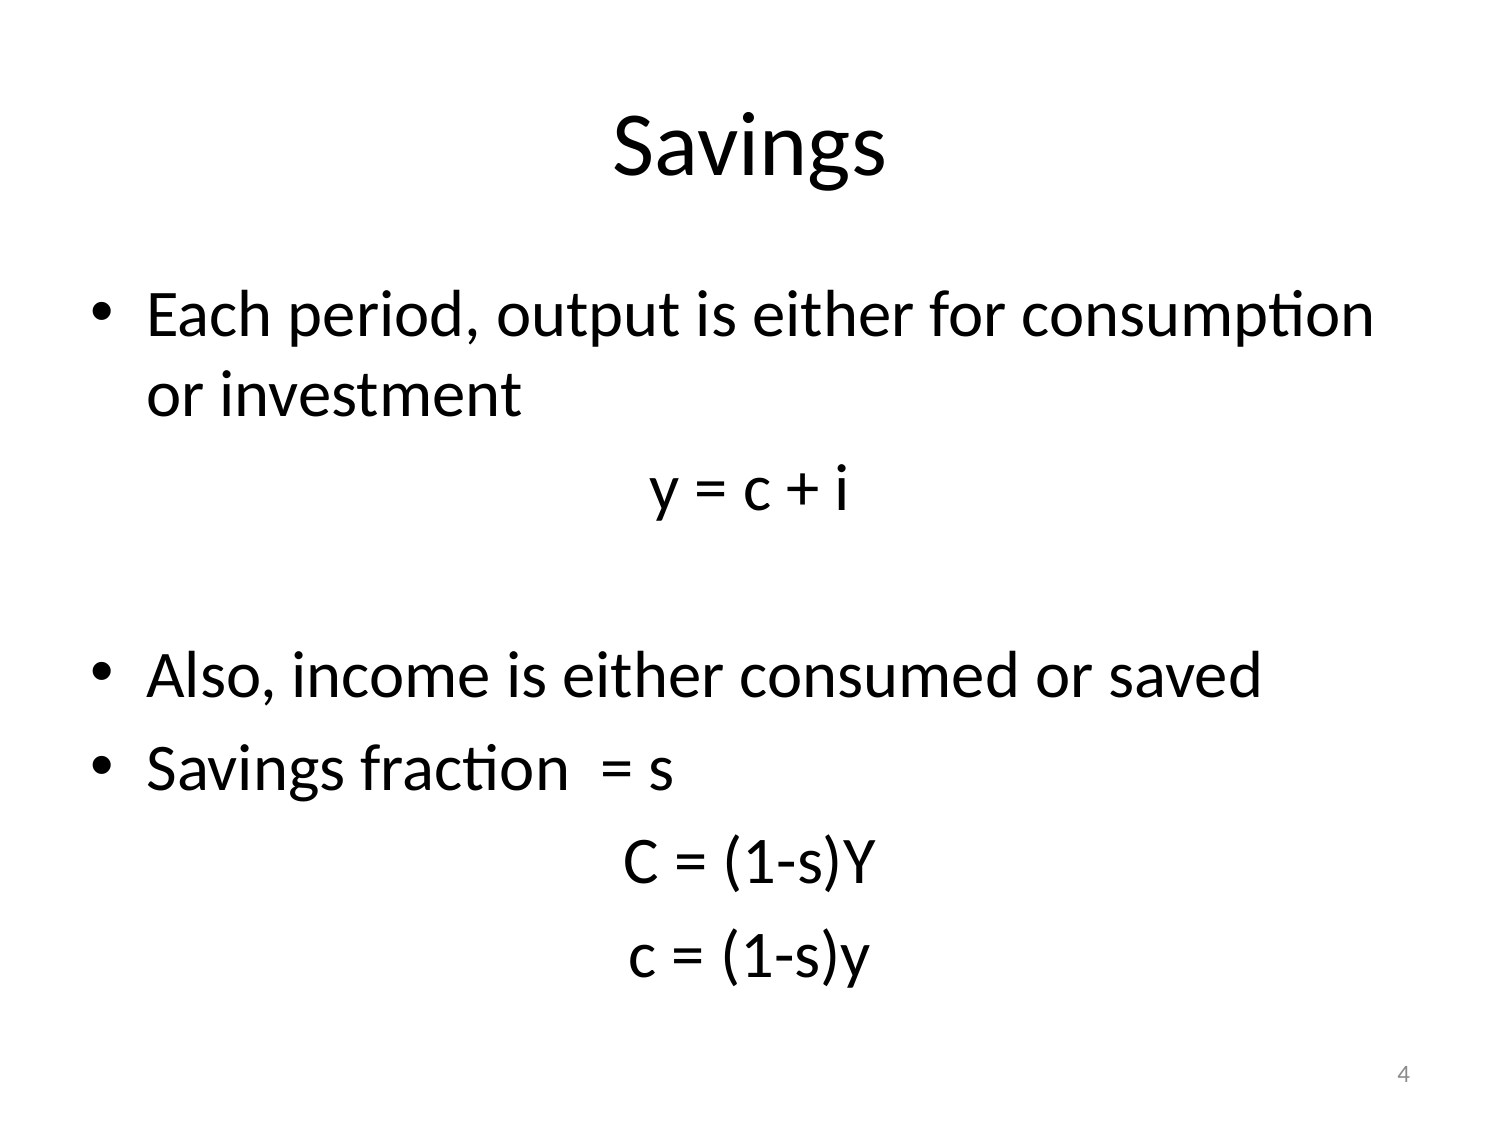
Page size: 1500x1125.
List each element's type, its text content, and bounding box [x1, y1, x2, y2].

title Savings [75, 45, 1425, 233]
list Each period, output is either for consumption or investment y = c + i Also, income is either consumed or saved Savings fraction = s C = (1-s)Y c = (1-s)y [75, 262, 1425, 1005]
slide_number 4 [1074, 1042, 1425, 1103]
